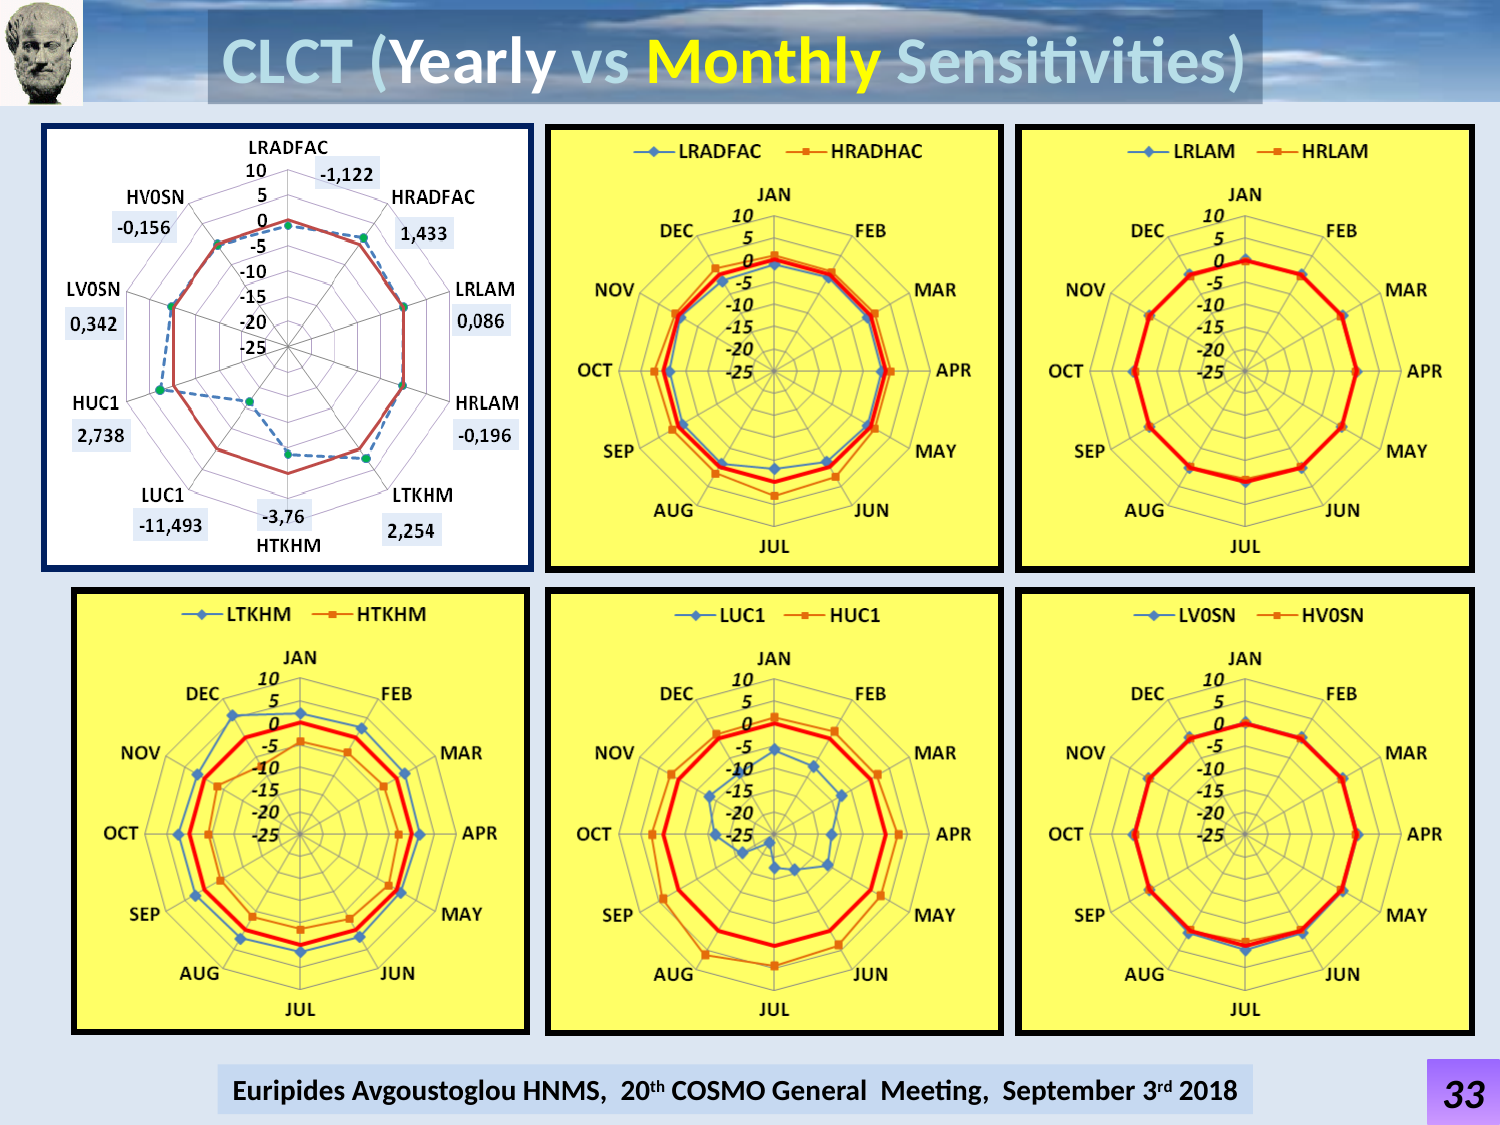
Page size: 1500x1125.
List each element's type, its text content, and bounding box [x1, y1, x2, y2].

picture [550, 593, 999, 1031]
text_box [0, 0, 1500, 106]
text_box 33 [1427, 1059, 1500, 1125]
picture [550, 129, 999, 567]
picture [76, 593, 524, 1030]
picture [1021, 593, 1469, 1031]
picture [46, 128, 529, 566]
text_box Euripides Avgoustoglou HNMS, 20th COSMO General Meeting, September 3rd 2018 [217, 1064, 1253, 1115]
picture [1021, 129, 1469, 567]
